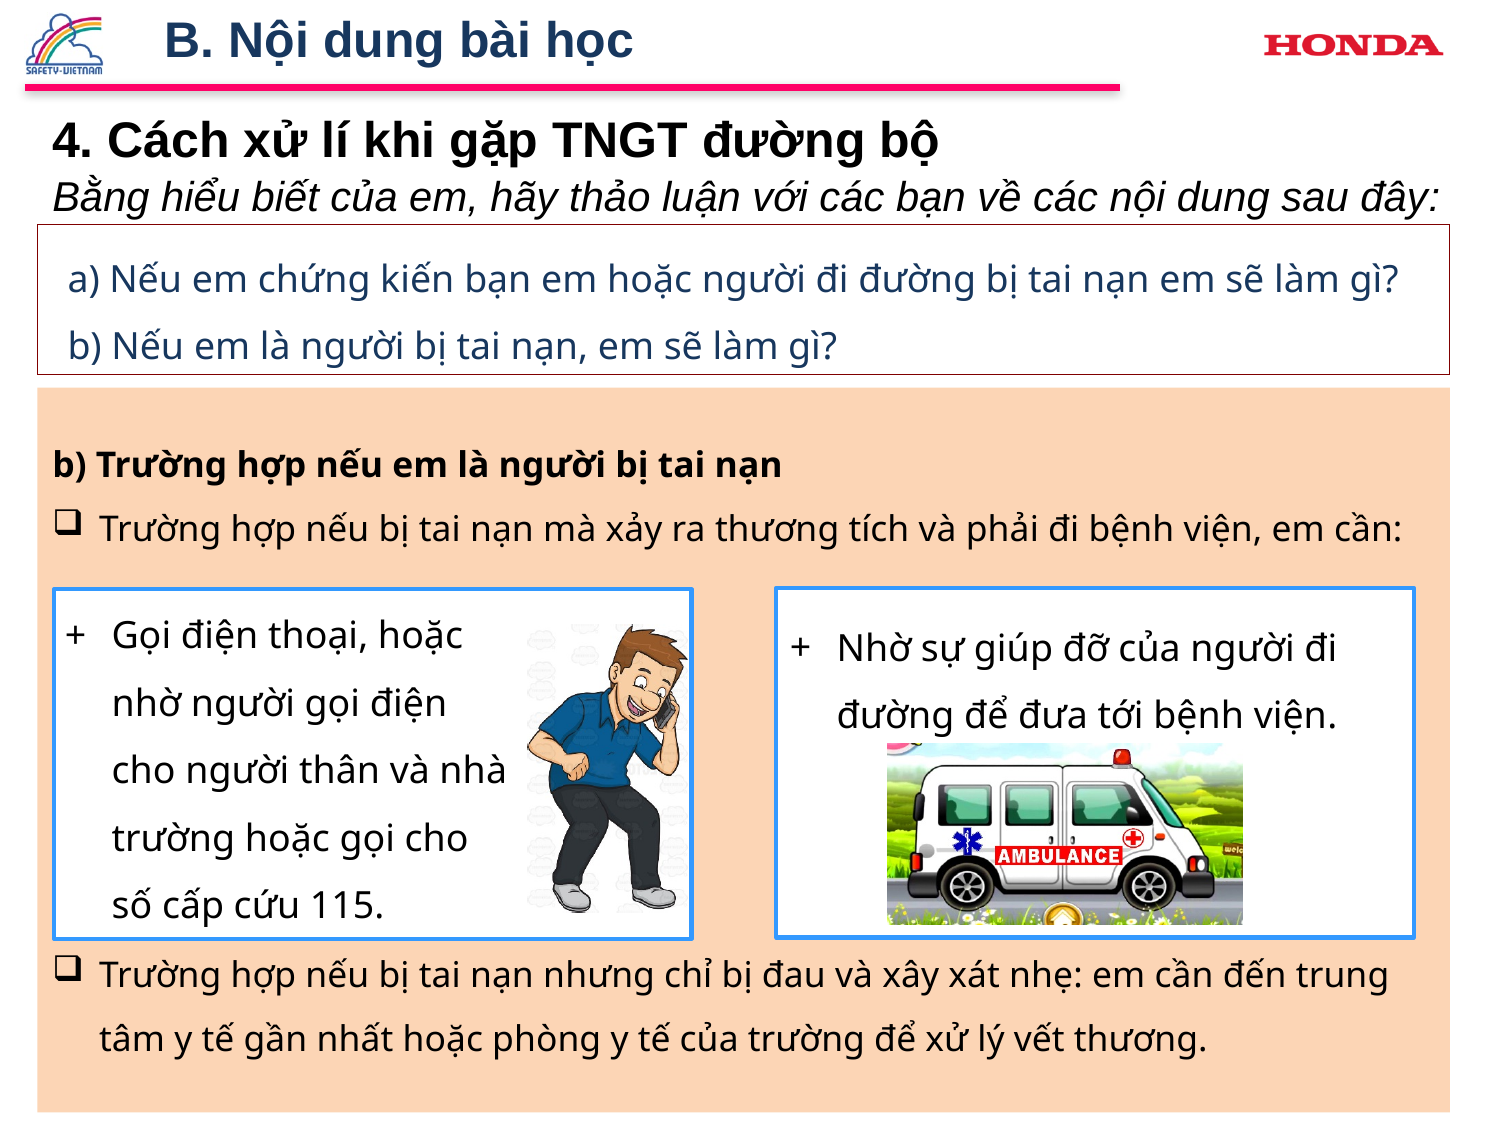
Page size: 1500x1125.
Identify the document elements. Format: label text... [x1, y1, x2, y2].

text_box [774, 586, 1416, 940]
picture [1244, 14, 1463, 75]
text_box [52, 587, 694, 941]
text_box Nhờ sự giúp đỡ của người đi đường để đưa tới bệnh viện. [774, 593, 1413, 744]
text_box 4. Cách xử lí khi gặp TNGT đường bộ [37, 87, 1375, 162]
text_box a) Nếu em chứng kiến bạn em hoặc người đi đường bị tai nạn em sẽ làm gì? b) Nếu em là người bị tai nạn, em sẽ làm gì? [37, 224, 1450, 375]
picture [887, 743, 1243, 926]
picture [527, 624, 688, 913]
text_box Bằng hiểu biết của em, hãy thảo luận với các bạn về các nội dung sau đây: [37, 162, 1488, 228]
text_box B. Nội dung bài học [149, 0, 1038, 75]
text_box Gọi điện thoại, hoặc nhờ người gọi điện cho người thân và nhà trường hoặc gọi cho số cấp cứu 115. [50, 581, 525, 934]
picture [24, 12, 104, 75]
text_box b) Trường hợp nếu em là người bị tai nạn Trường hợp nếu bị tai nạn mà xảy ra thương tích và phải đi bệnh viện, em cần: Trường hợp nếu bị tai nạn nhưng chỉ bị đau và xây xát nhẹ: em cần đến trung tâm y tế gần nhất hoặc phòng y tế của trường để xử lý vết thương. [37, 387, 1450, 1113]
